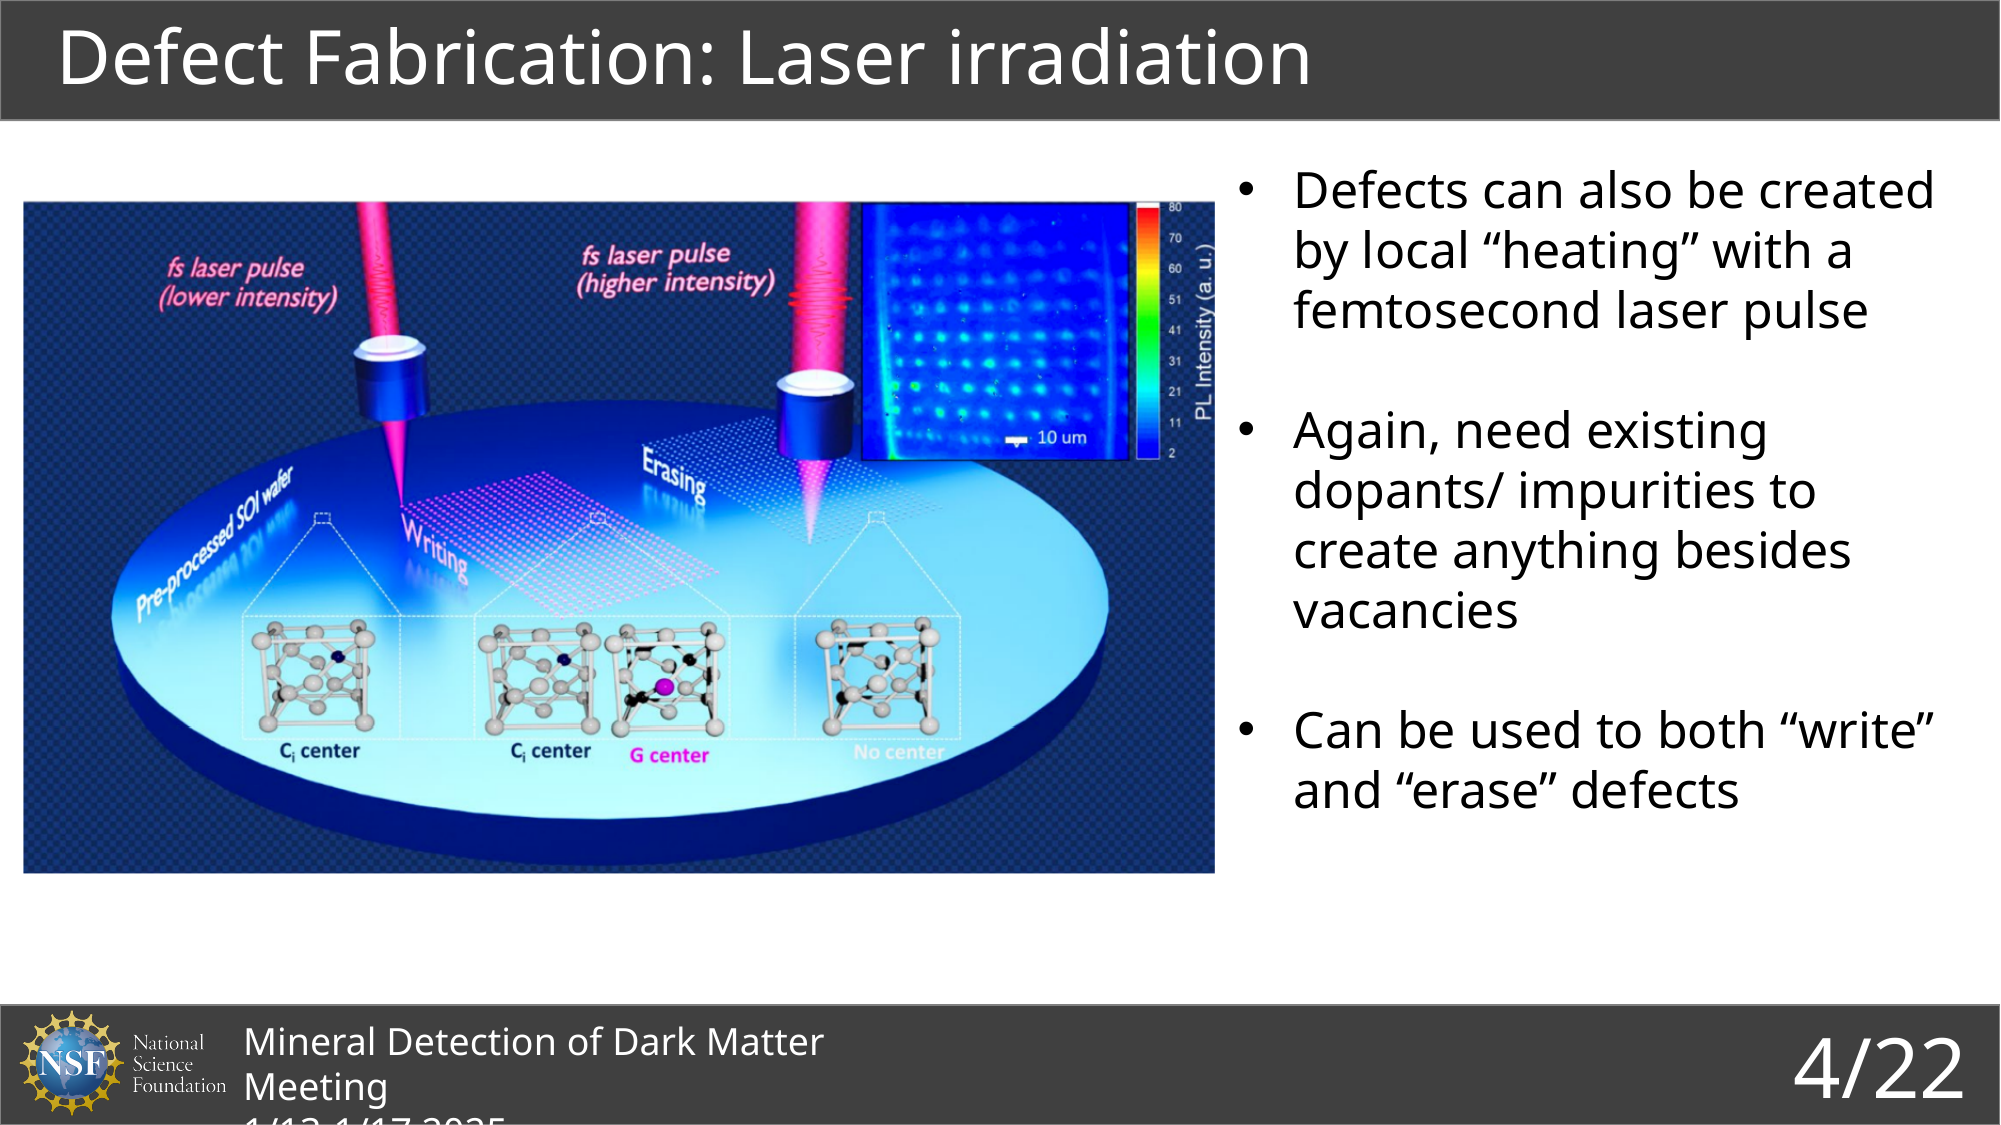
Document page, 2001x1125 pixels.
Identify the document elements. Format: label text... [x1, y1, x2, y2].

picture [0, 178, 1233, 882]
text_box Defect Fabrication: Laser irradiation [41, 2, 1959, 131]
text_box [0, 0, 2000, 121]
text_box [0, 1004, 2000, 1125]
slide_number 4/22 [1735, 1035, 1983, 1095]
text_box Defects can also be created by local “heating” with a femtosecond laser pulse Again, need existing dopants/ impurities to create anything besides vacancies Can be used to both “write” and “erase” defects [1222, 151, 1983, 826]
text_box Mineral Detection of Dark Matter Meeting 1/13-1/17 2025 [229, 1010, 894, 1112]
picture [17, 1003, 229, 1123]
